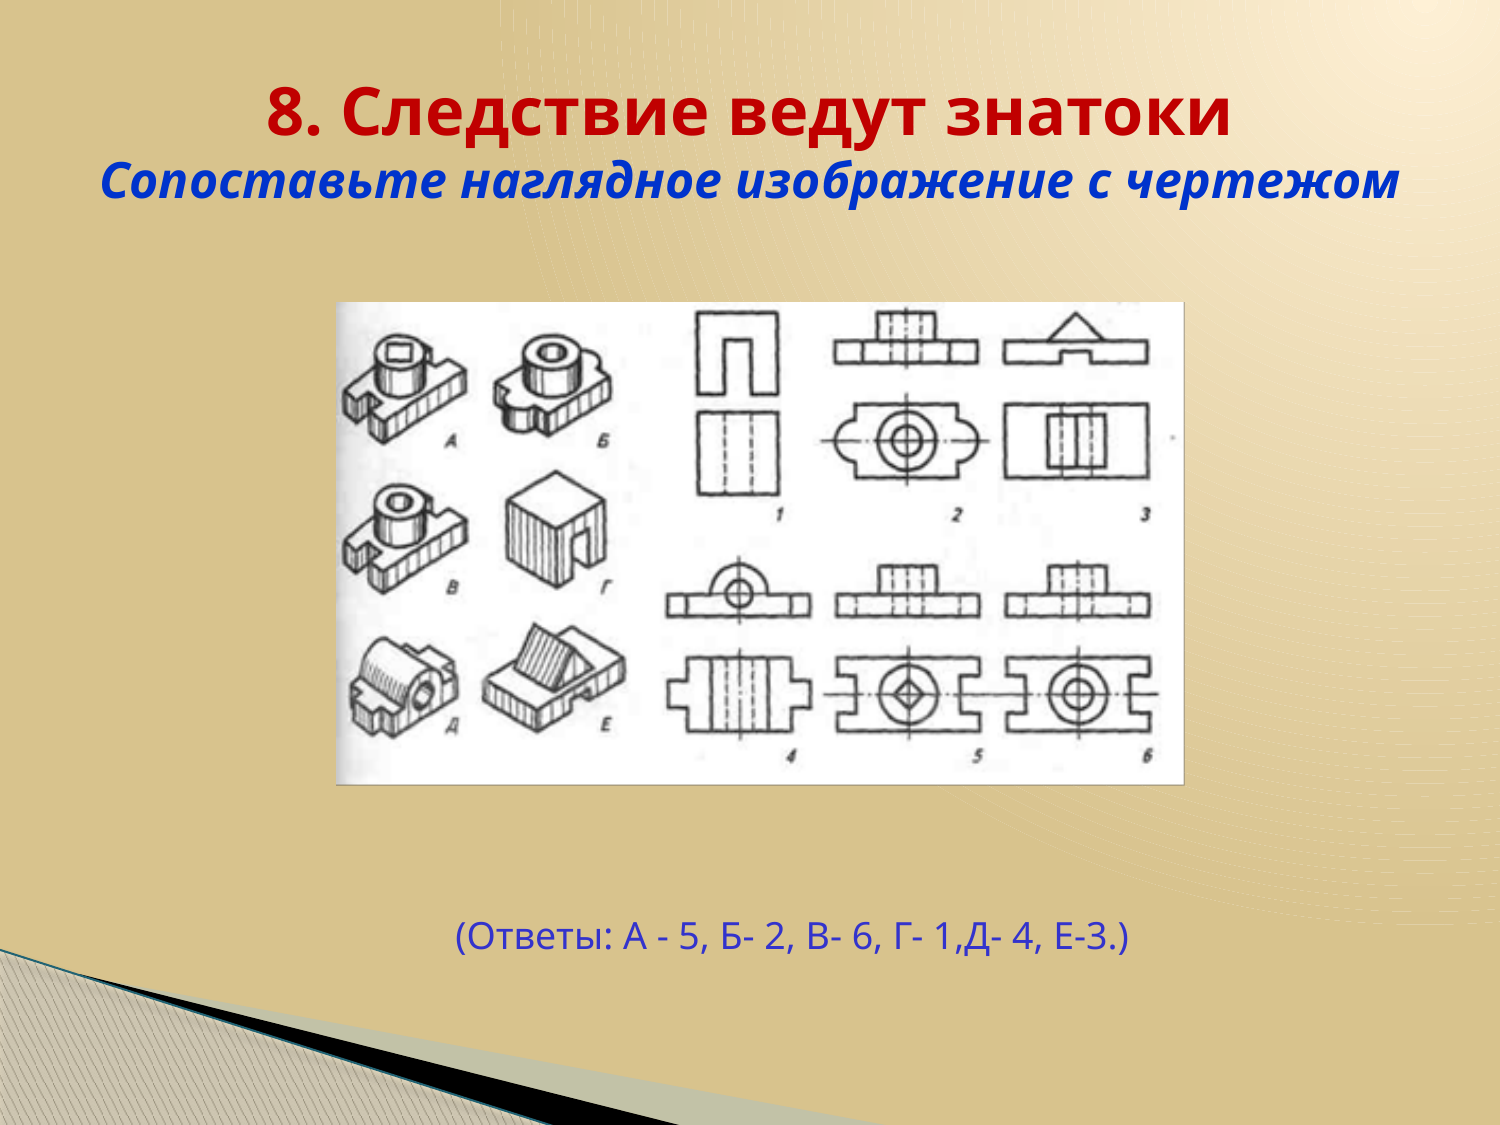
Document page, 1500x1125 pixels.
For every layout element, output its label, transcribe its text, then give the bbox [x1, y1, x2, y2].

text_box (Ответы: А - 5, Б- 2, В- 6, Г- 1,Д- 4, Е-3.) [440, 904, 1145, 965]
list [336, 302, 1188, 788]
title 8. Следствие ведут знатоки Сопоставьте наглядное изображение с чертежом [75, 45, 1425, 233]
